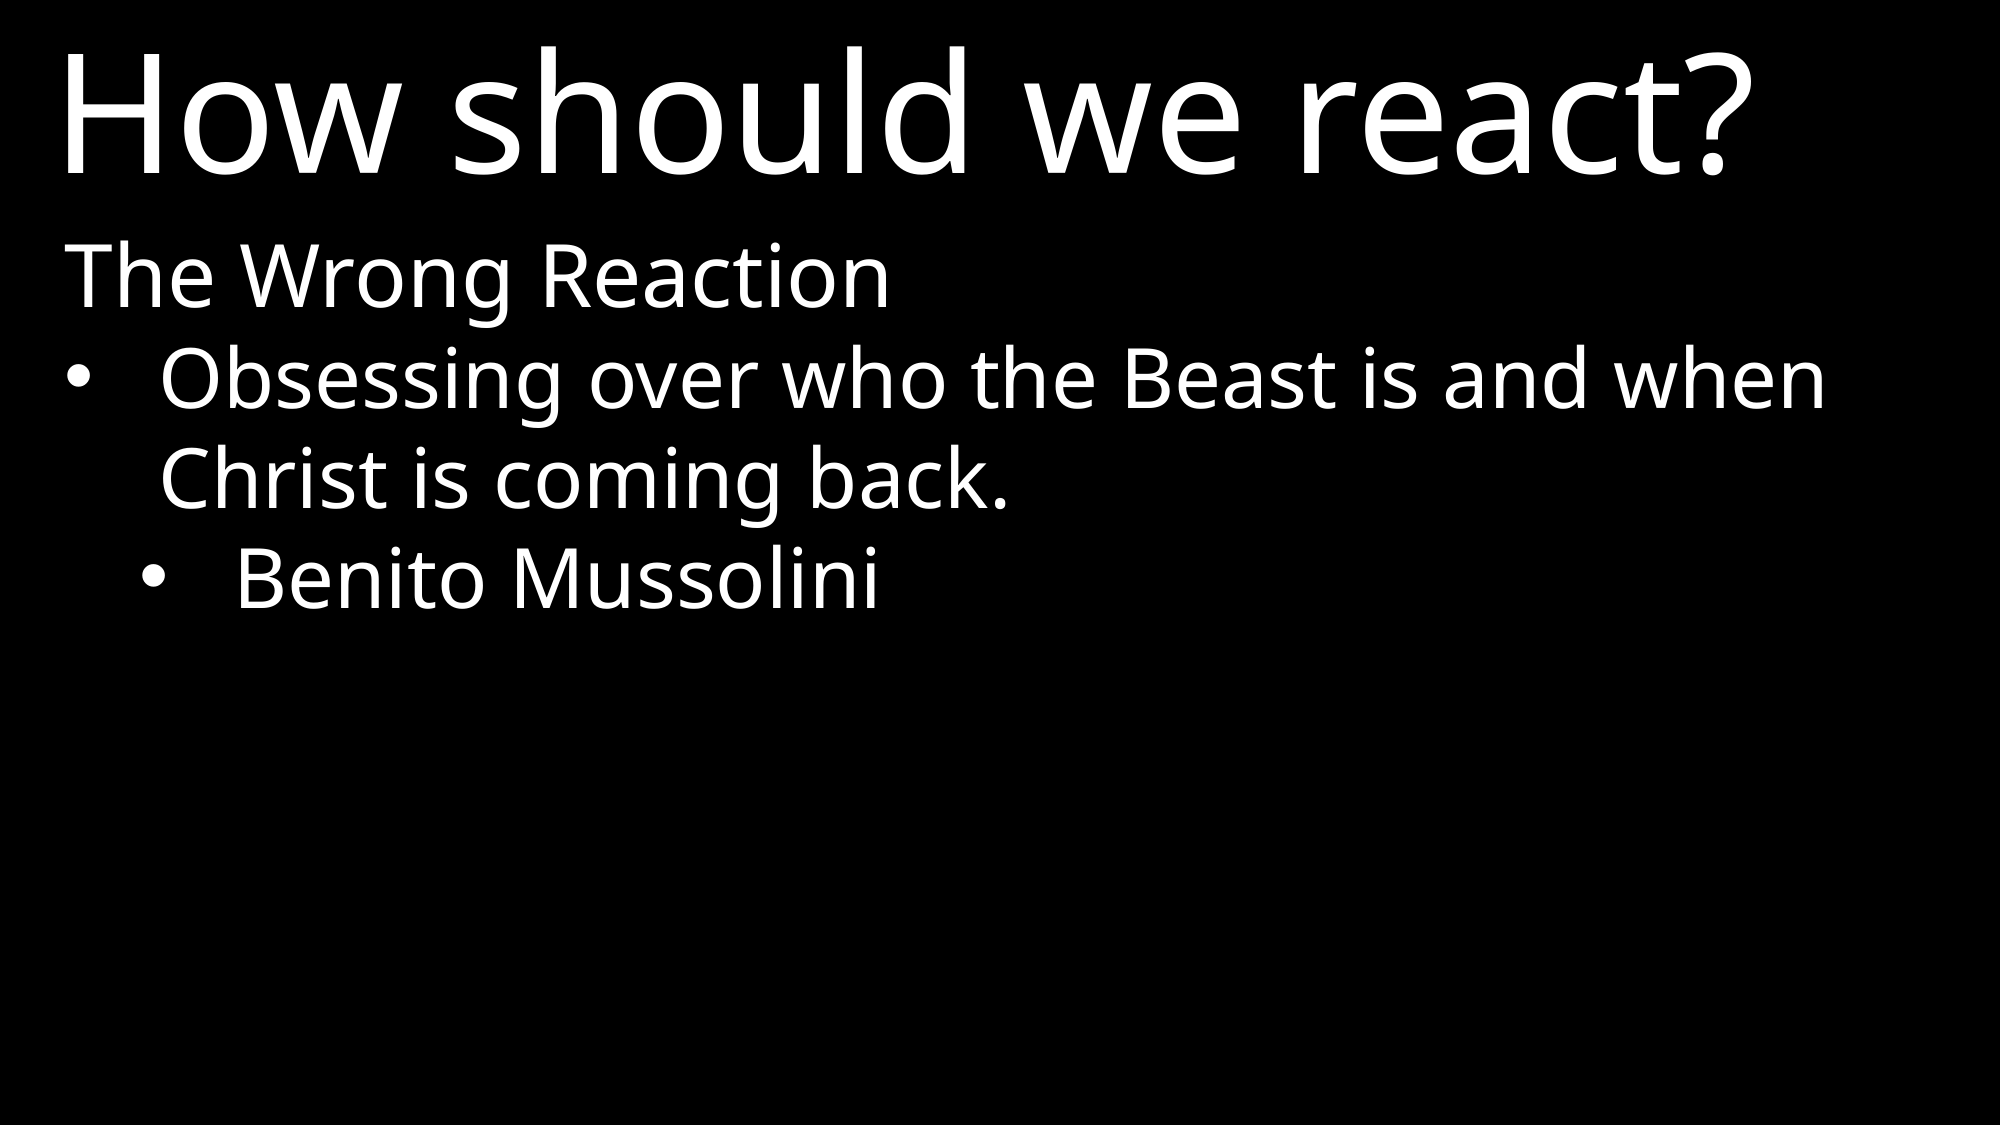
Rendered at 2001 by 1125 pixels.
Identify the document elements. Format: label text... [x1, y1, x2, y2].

text_box The Wrong Reaction Obsessing over who the Beast is and when Christ is coming back. Benito Mussolini [49, 215, 1943, 633]
text_box How should we react? [37, 0, 1950, 215]
